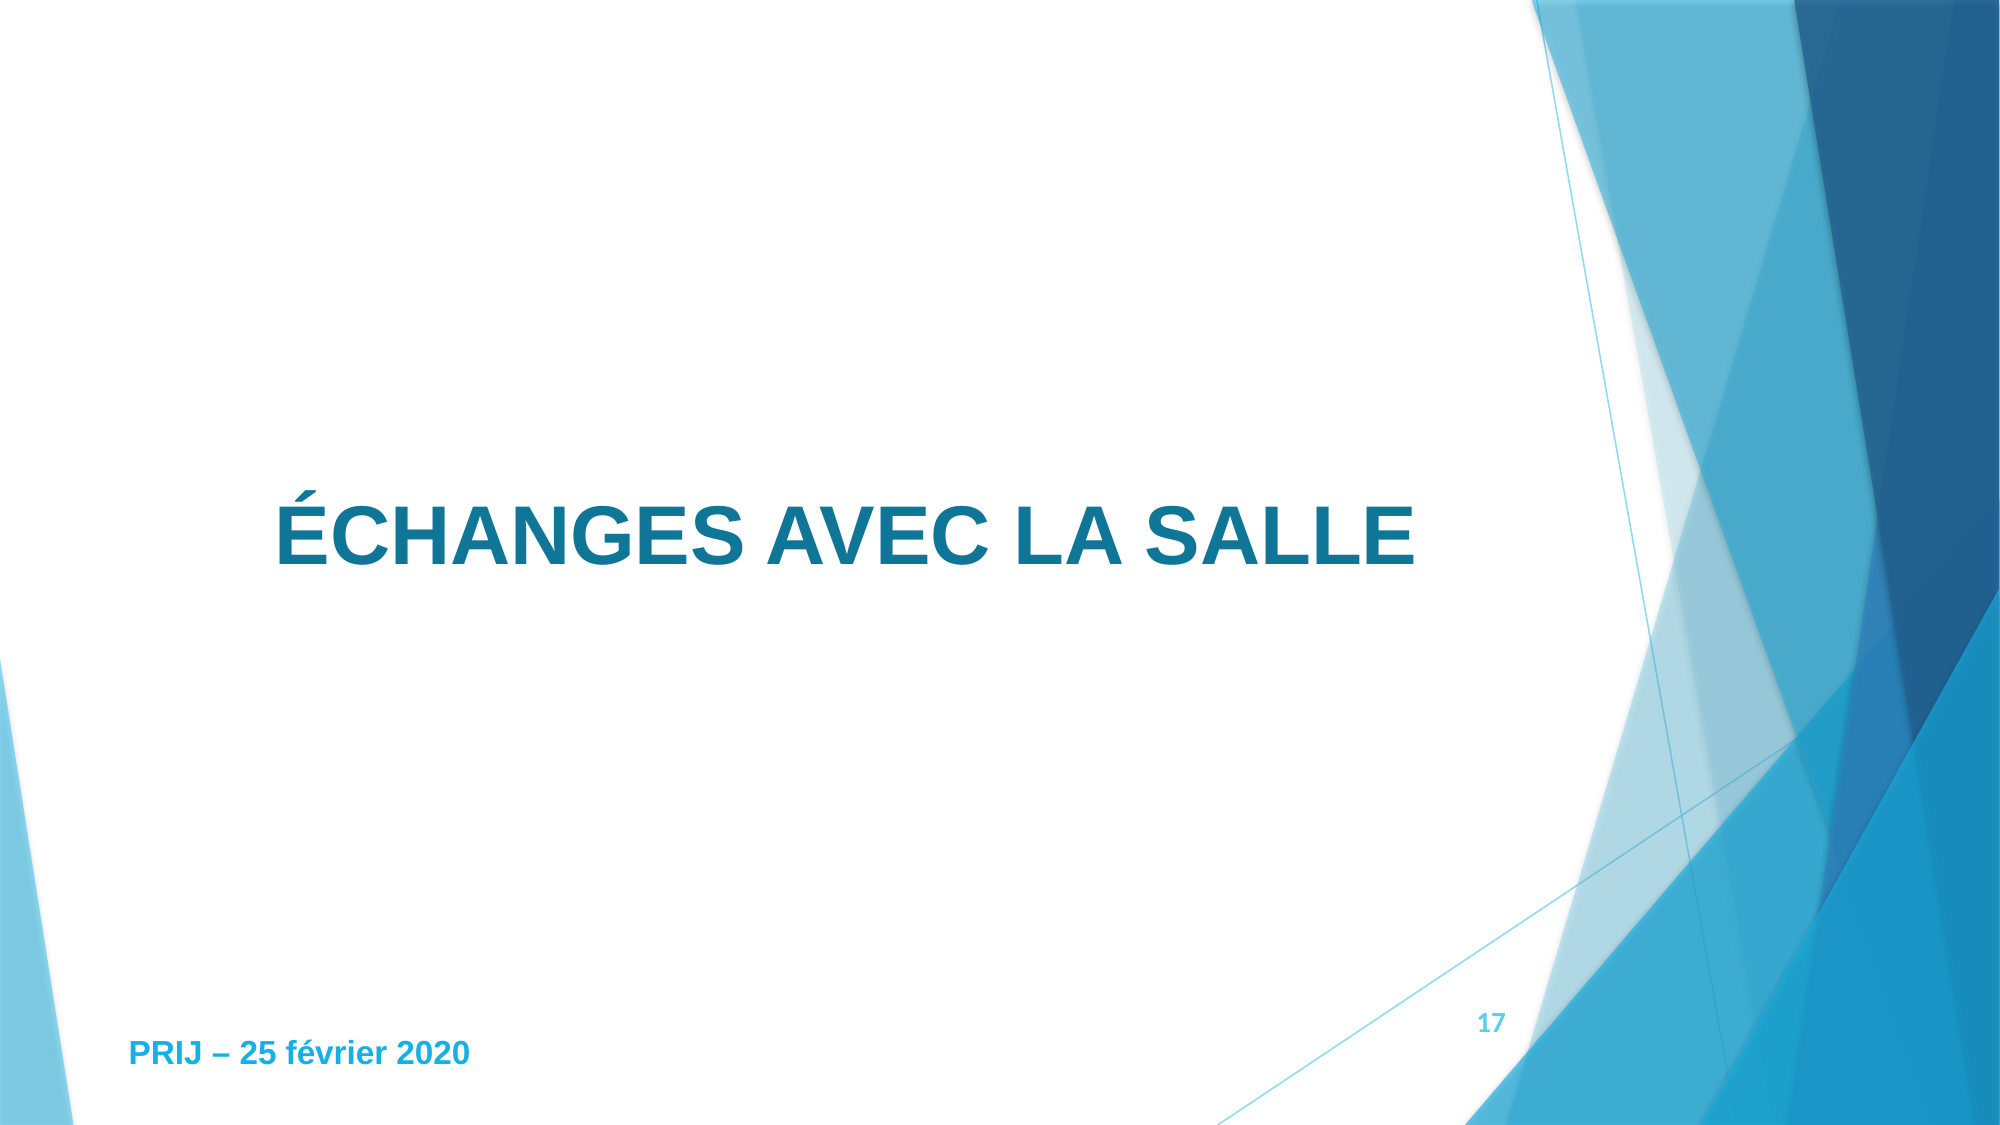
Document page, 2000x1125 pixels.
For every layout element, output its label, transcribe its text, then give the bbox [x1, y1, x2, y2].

footer PRIJ – 25 février 2020 [113, 1021, 1147, 1081]
title ÉCHANGES AVEC LA SALLE [42, 373, 1650, 797]
slide_number 17 [1408, 991, 1521, 1051]
